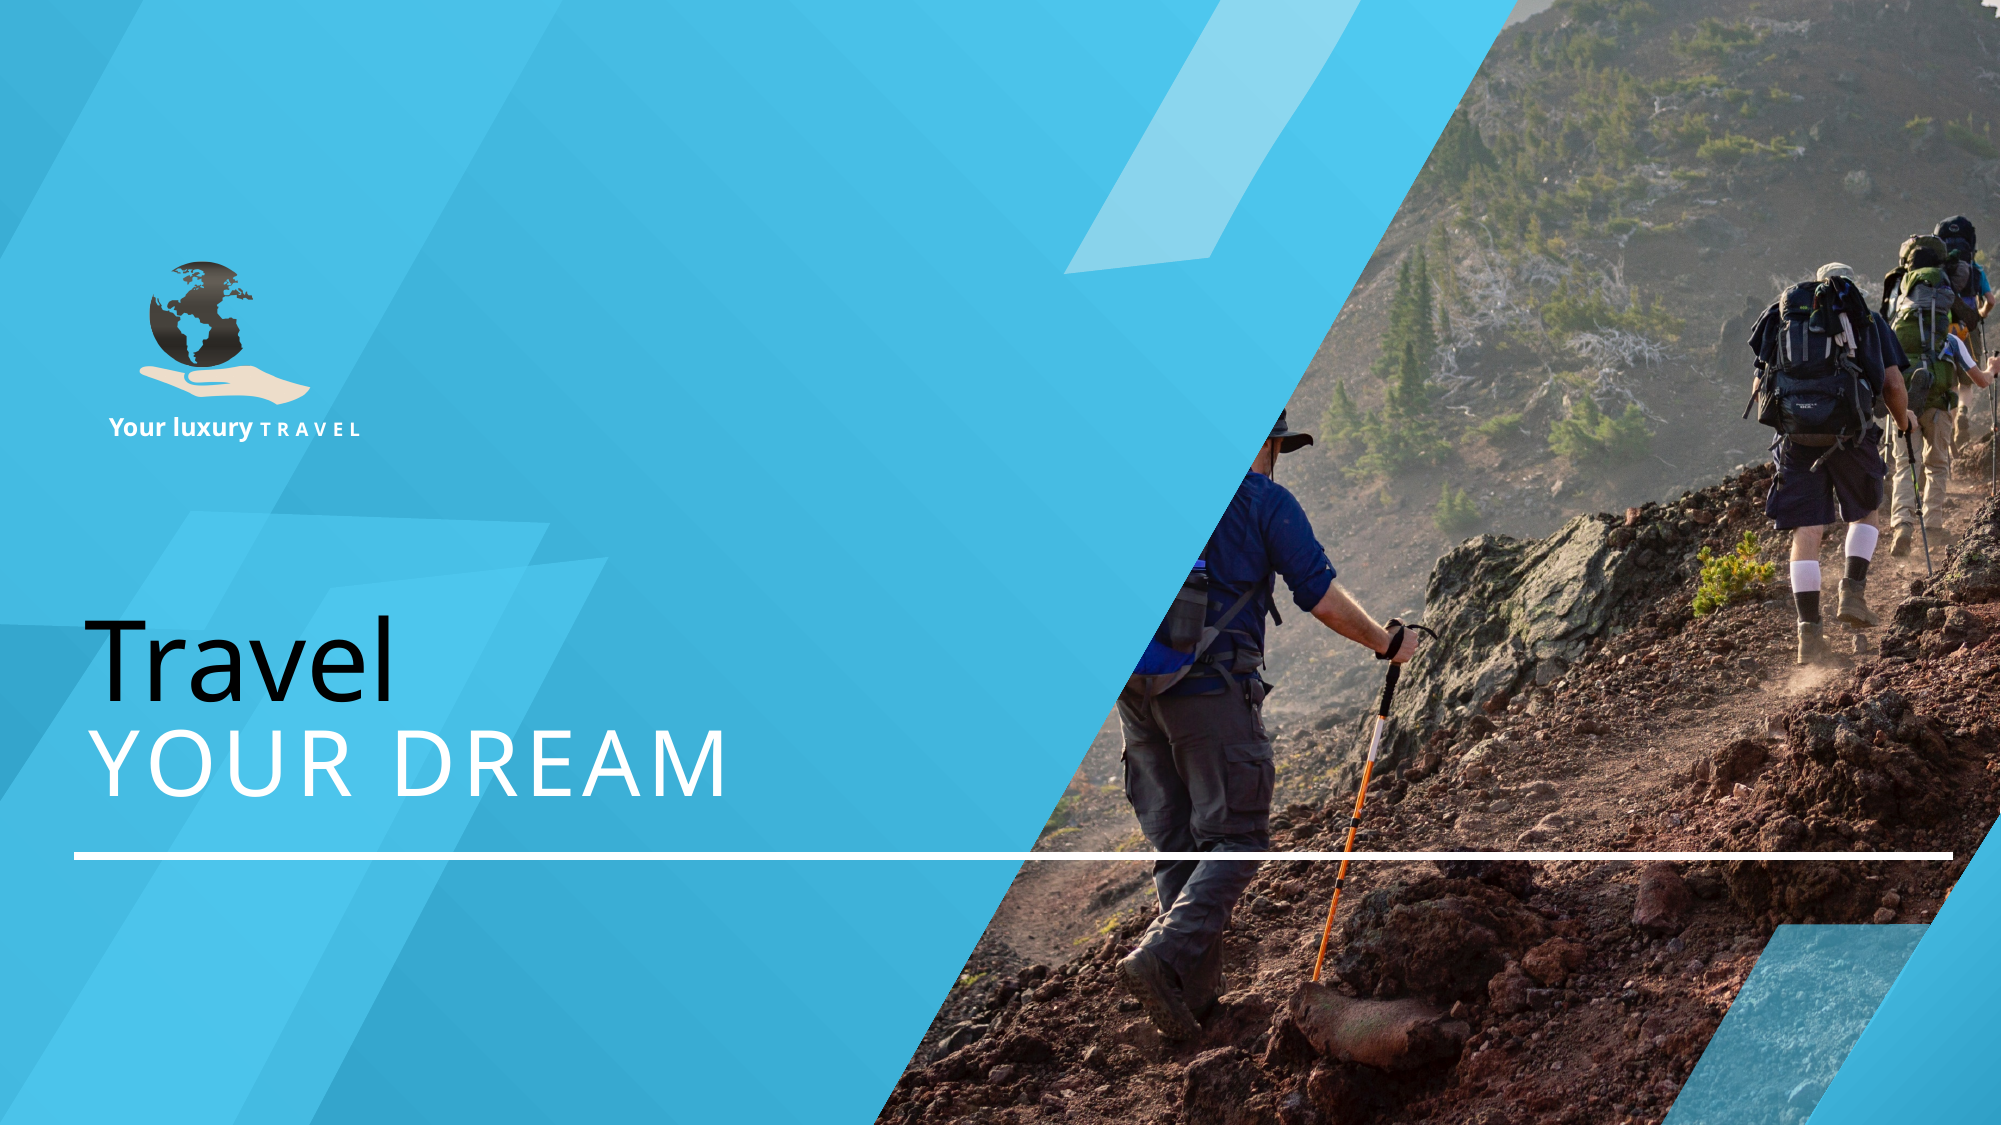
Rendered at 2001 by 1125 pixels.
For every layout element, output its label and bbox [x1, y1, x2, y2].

picture [114, 189, 386, 462]
text_box [0, 0, 2000, 1125]
